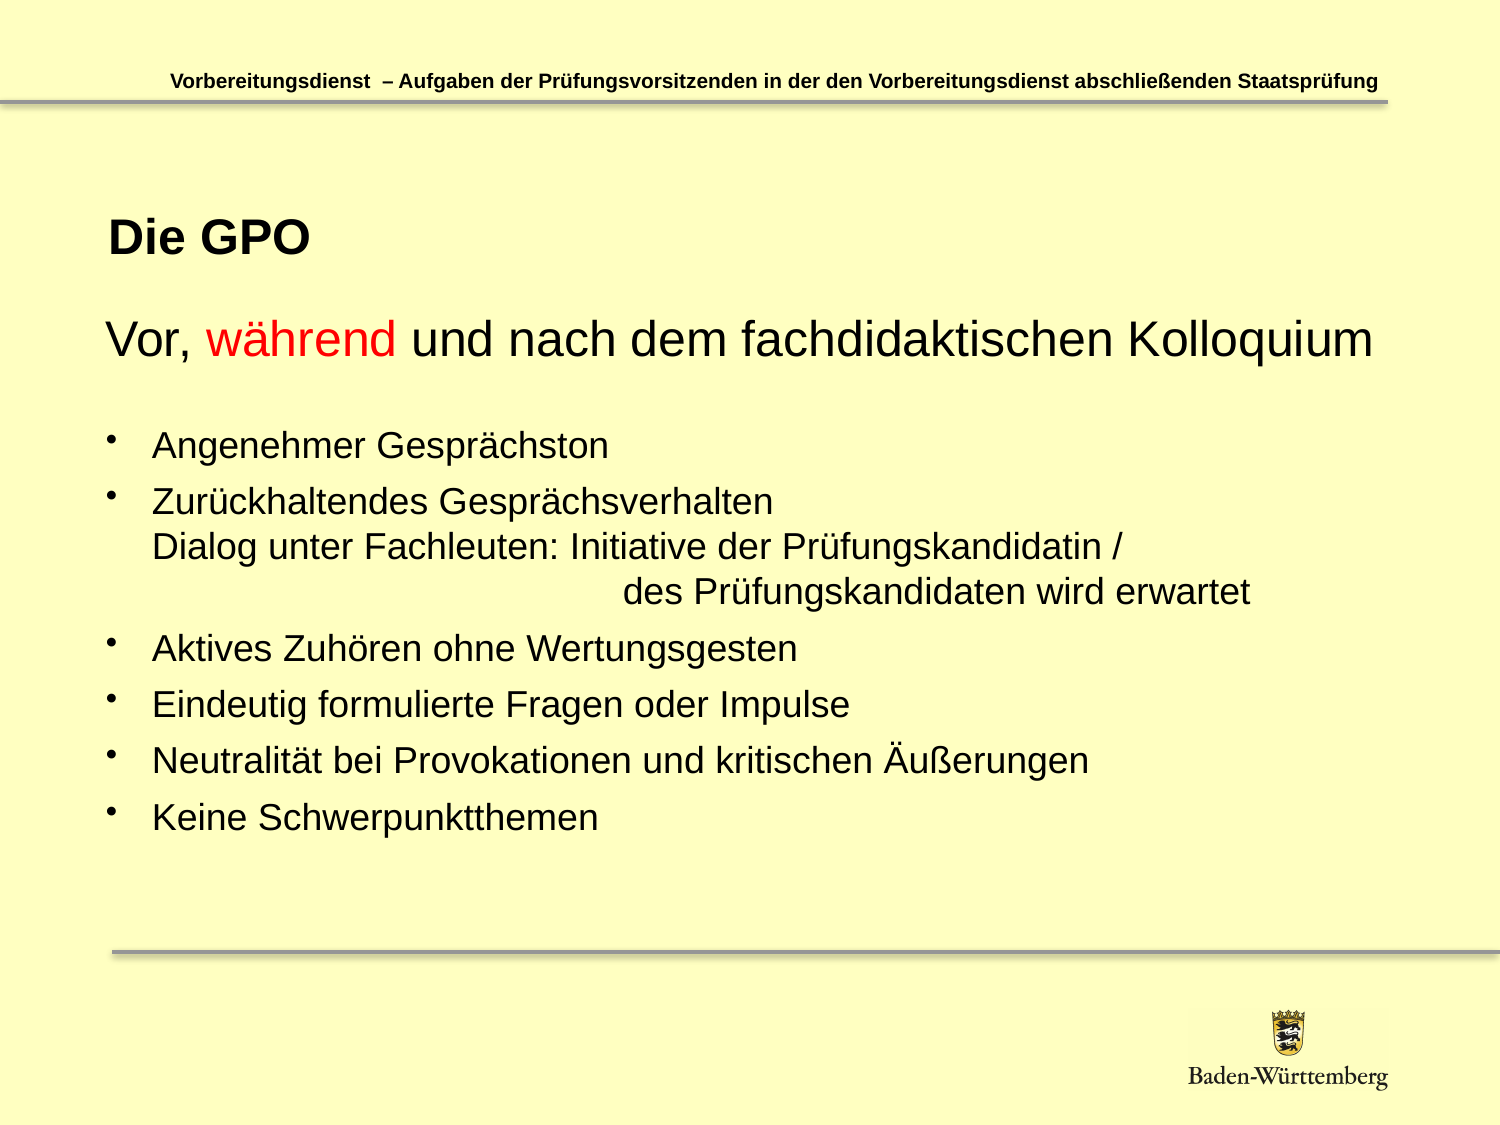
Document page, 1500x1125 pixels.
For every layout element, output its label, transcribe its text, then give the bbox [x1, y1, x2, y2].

text_box Vorbereitungsdienst – Aufgaben der Prüfungsvorsitzenden in der den Vorbereitungsdienst abschließenden Staatsprüfung [155, 60, 1394, 101]
text_box Vor, während und nach dem fachdidaktischen Kolloquium Angenehmer Gesprächston Zurückhaltendes Gesprächsverhalten Dialog unter Fachleuten: Initiative der Prüfungskandidatin / des Prüfungskandidaten wird erwartet Aktives Zuhören ohne Wertungsgesten Eindeutig formulierte Fragen oder Impulse Neutralität bei Provokationen und kritischen Äußerungen Keine Schwerpunktthemen [105, 306, 1388, 955]
picture [1188, 1008, 1389, 1091]
title Die GPO [108, 113, 1384, 265]
